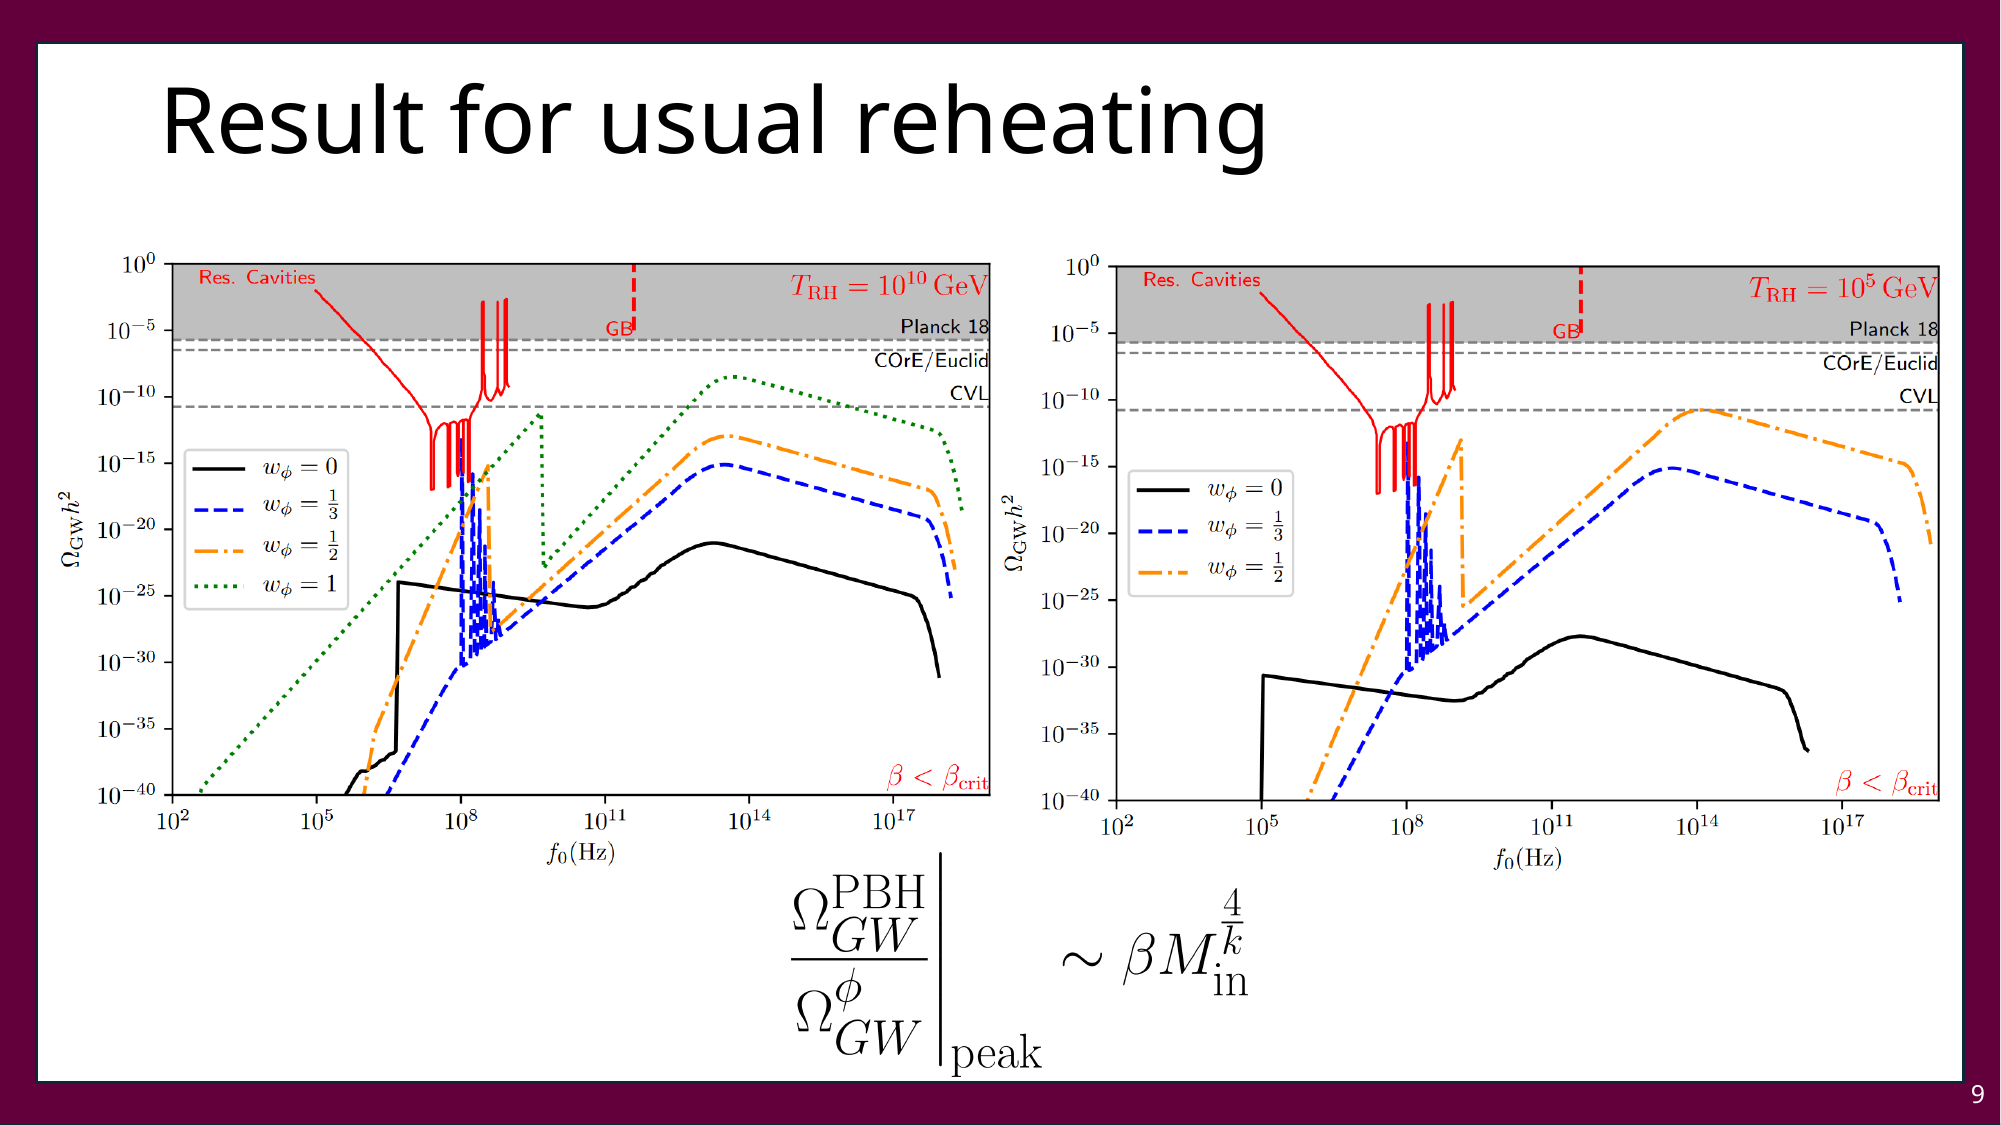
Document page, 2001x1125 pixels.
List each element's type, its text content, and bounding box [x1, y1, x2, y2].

slide_number 9 [1550, 1065, 2000, 1125]
title Result for usual reheating [144, 15, 1870, 233]
picture [46, 250, 1952, 1077]
